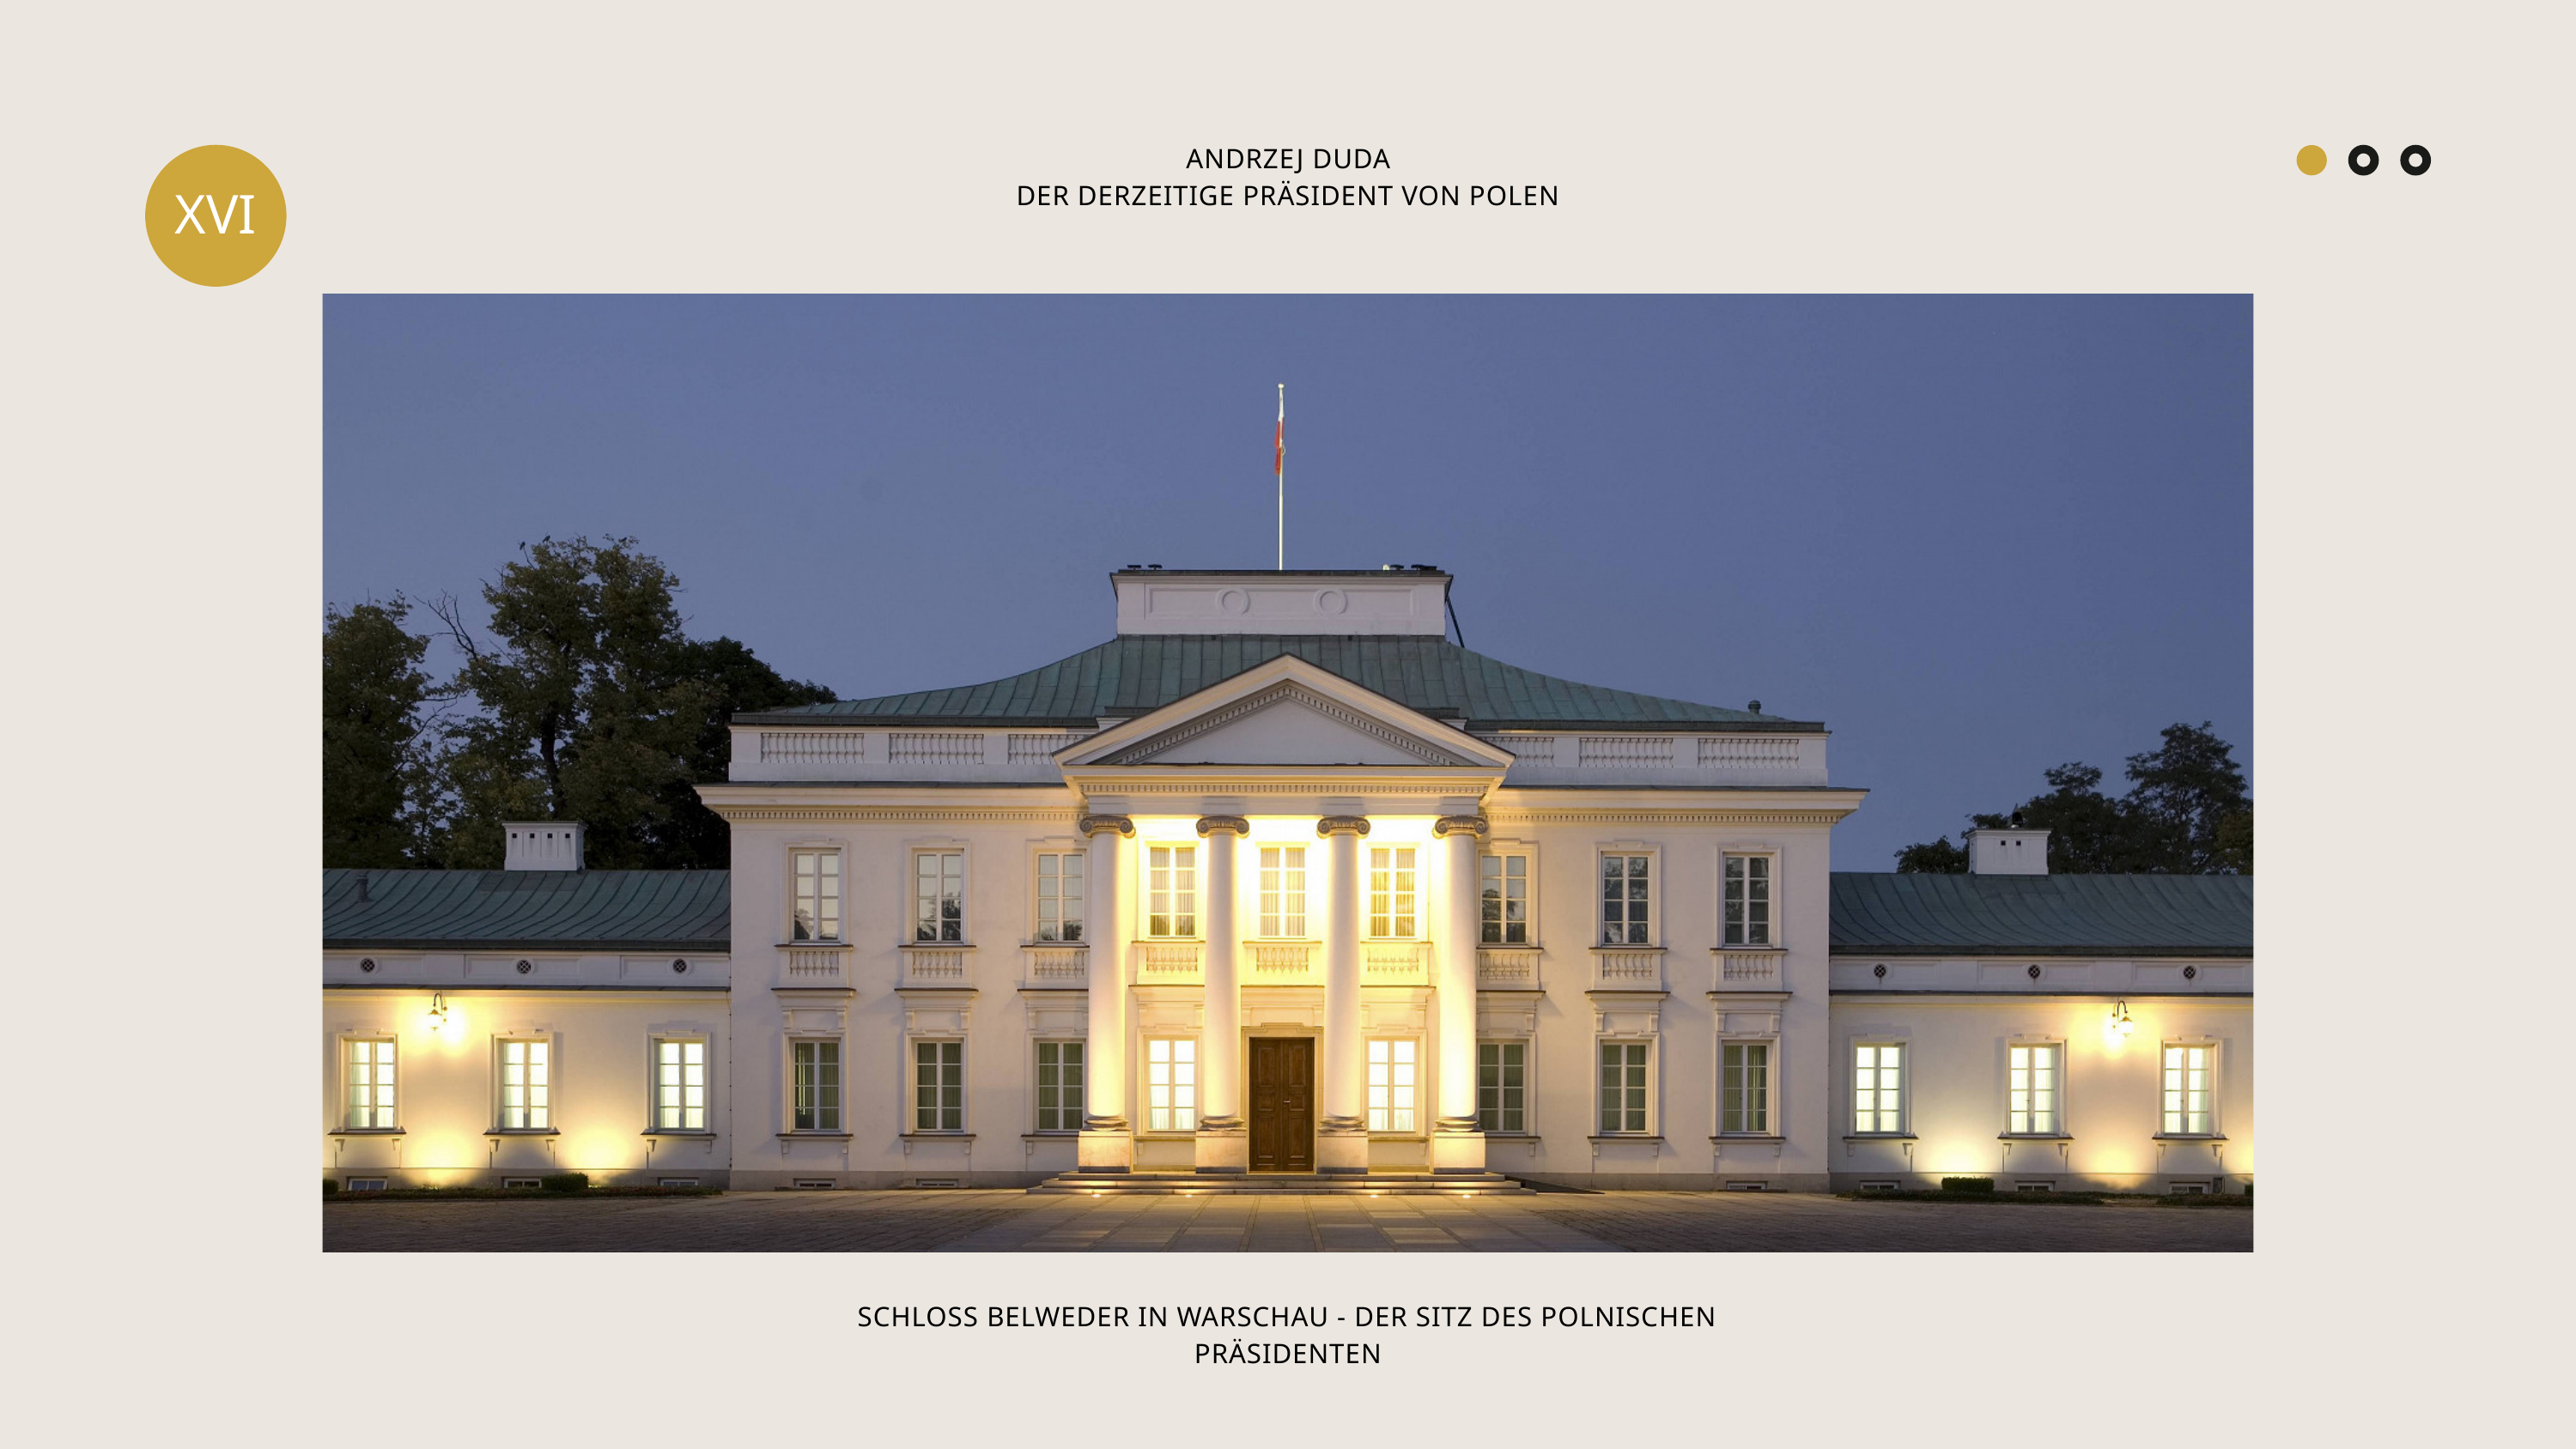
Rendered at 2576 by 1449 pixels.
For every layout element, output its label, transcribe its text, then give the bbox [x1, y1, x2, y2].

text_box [144, 144, 288, 288]
text_box ANDRZEJ DUDA DER DERZEITIGE PRÄSIDENT VON POLEN [892, 136, 1685, 212]
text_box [2296, 144, 2432, 176]
picture [322, 294, 2254, 1252]
text_box SCHLOSS BELWEDER IN WARSCHAU - DER SITZ DES POLNISCHEN PRÄSIDENTEN [763, 1294, 1813, 1370]
